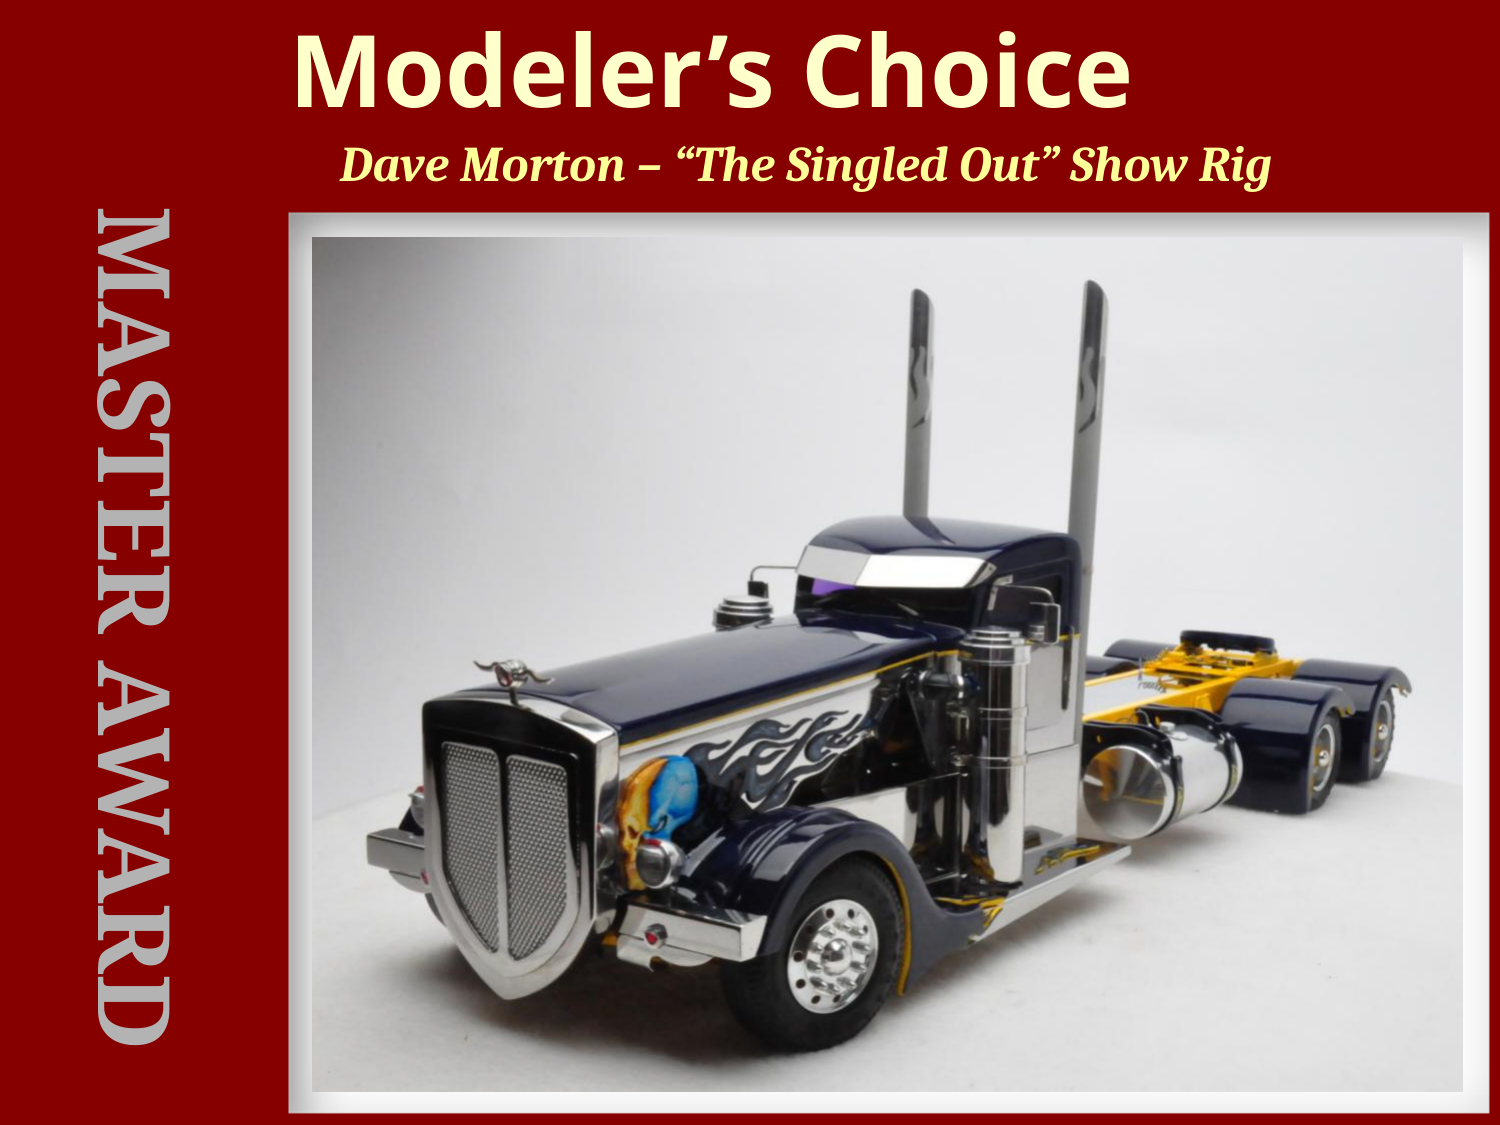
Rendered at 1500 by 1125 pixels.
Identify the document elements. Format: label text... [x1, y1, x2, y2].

picture [0, 0, 1500, 1125]
text_box Dave Morton – “The Singled Out” Show Rig [324, 123, 1425, 200]
text_box Modeler’s Choice [274, 0, 1413, 136]
text_box Master Award [62, 198, 214, 1061]
